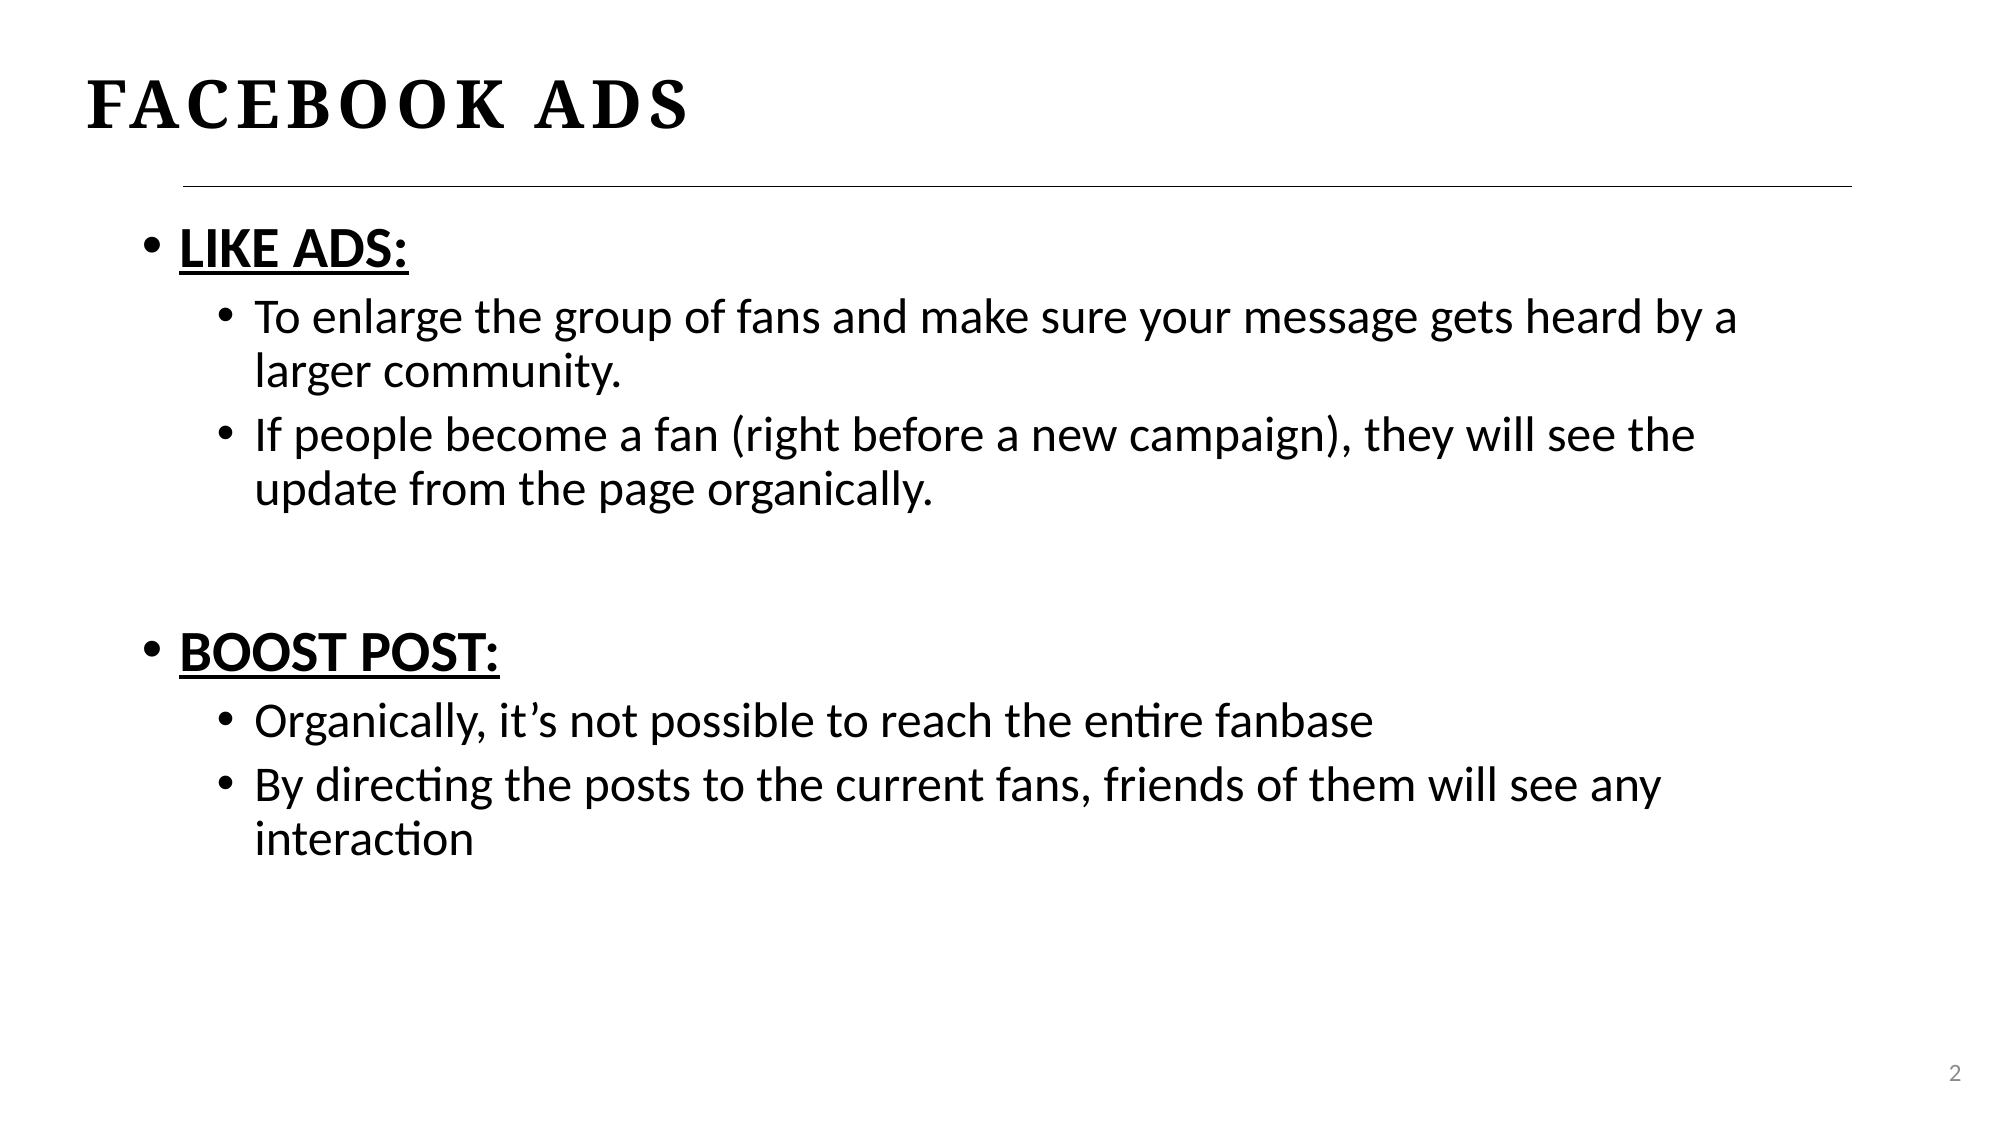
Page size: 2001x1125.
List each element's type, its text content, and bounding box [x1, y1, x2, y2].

slide_number 2 [1526, 1041, 1977, 1101]
text_box FacebooK ADS [71, 63, 1788, 146]
list LIKE ADS: To enlarge the group of fans and make sure your message gets heard by a larger community. If people become a fan (right before a new campaign), they will see the update from the page organically. BOOST POST: Organically, it’s not possible to reach the entire fanbase By directing the posts to the current fans, friends of them will see any interaction [126, 209, 1852, 965]
